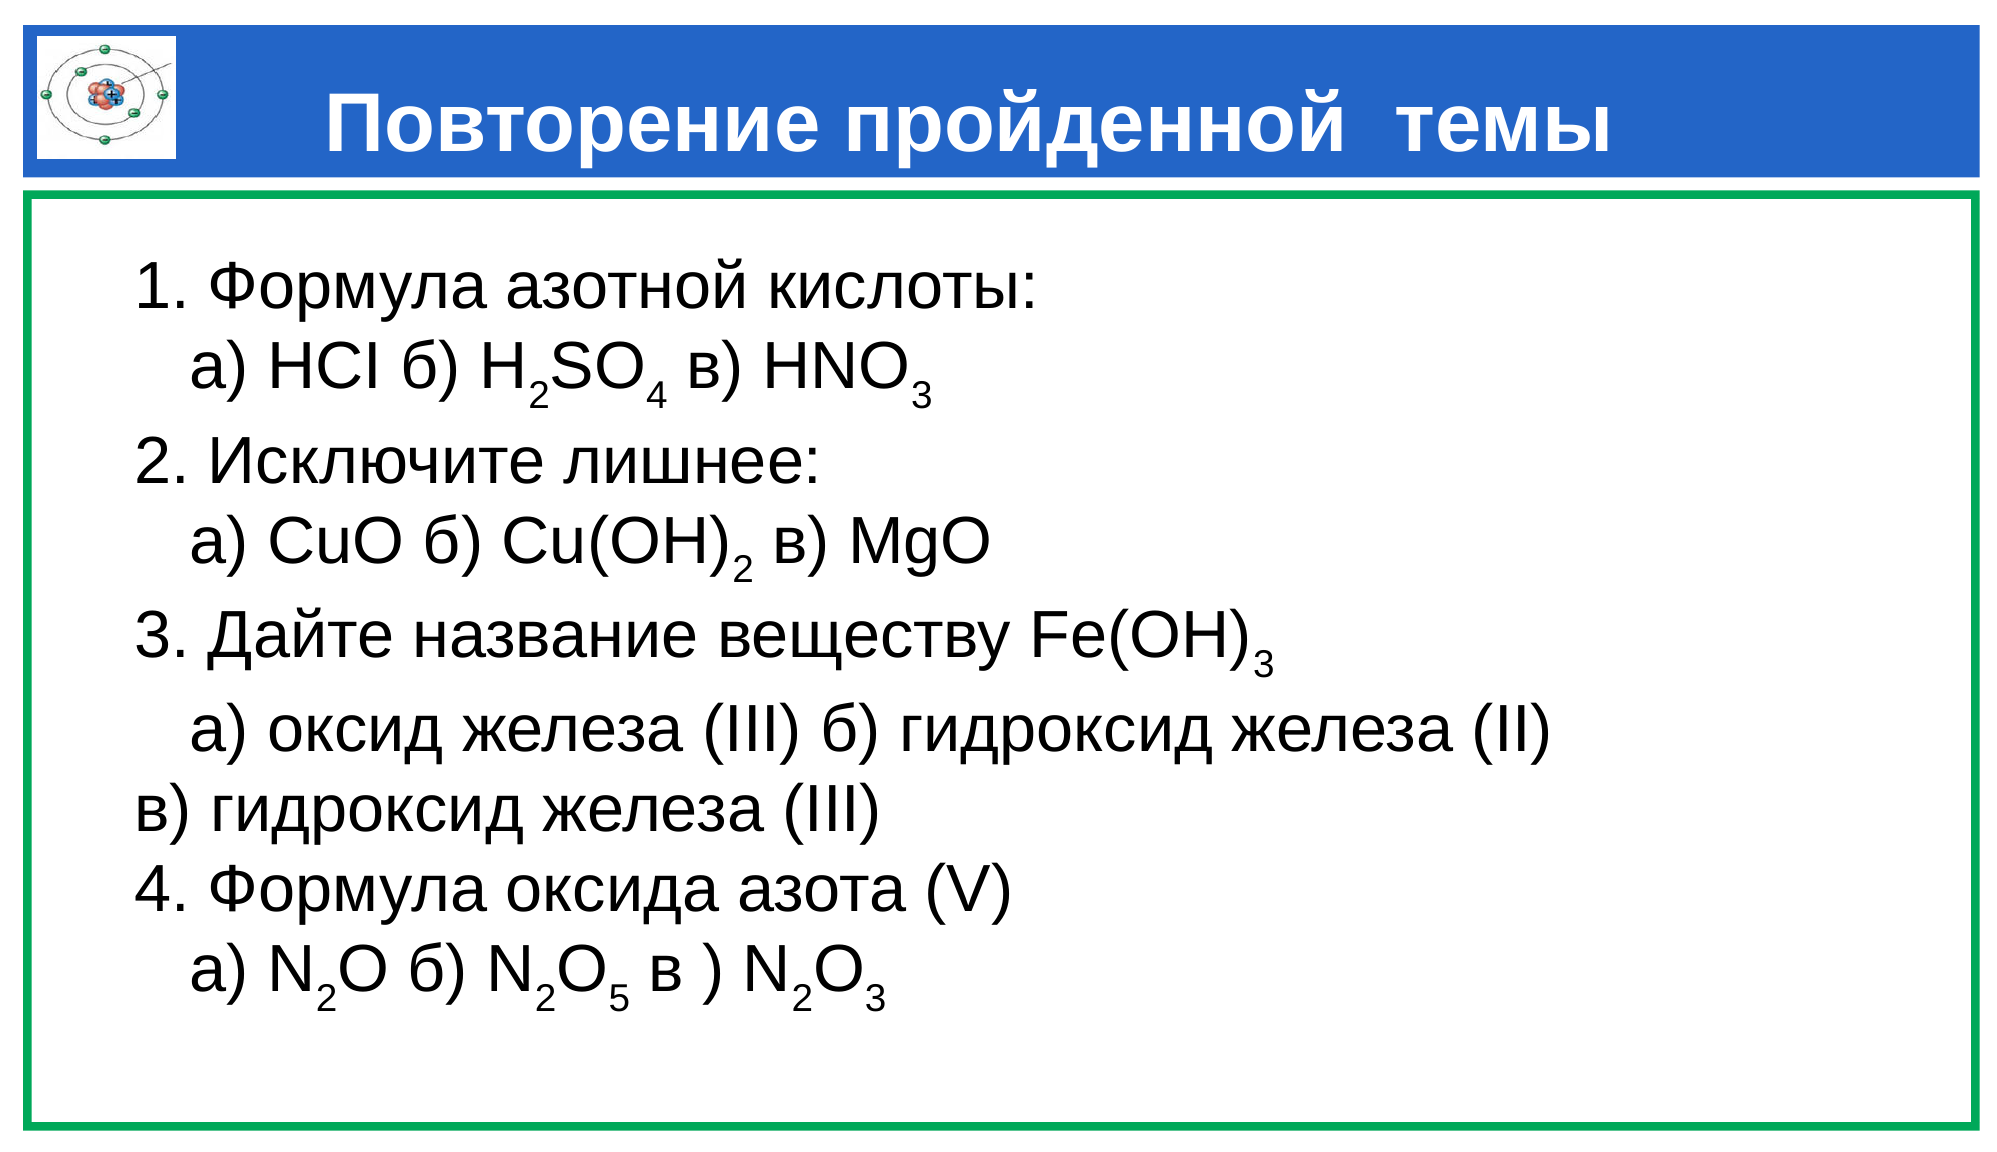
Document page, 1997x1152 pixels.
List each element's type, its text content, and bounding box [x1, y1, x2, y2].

picture [36, 36, 176, 159]
text_box Повторение пройденной темы [37, 60, 1948, 175]
text_box 1. Формула азотной кислоты: а) HCI б) H2SO4 в) HNO3 2. Исключите лишнее: а) CuO б) Cu(OH)2 в) MgO 3. Дайте название веществу Fe(OH)3 а) оксид железа (III) б) гидроксид железа (II) в) гидроксид железа (III) 4. Формула оксида азота (V) а) N2O б) N2O5 в ) N2O3 [119, 234, 1936, 1027]
